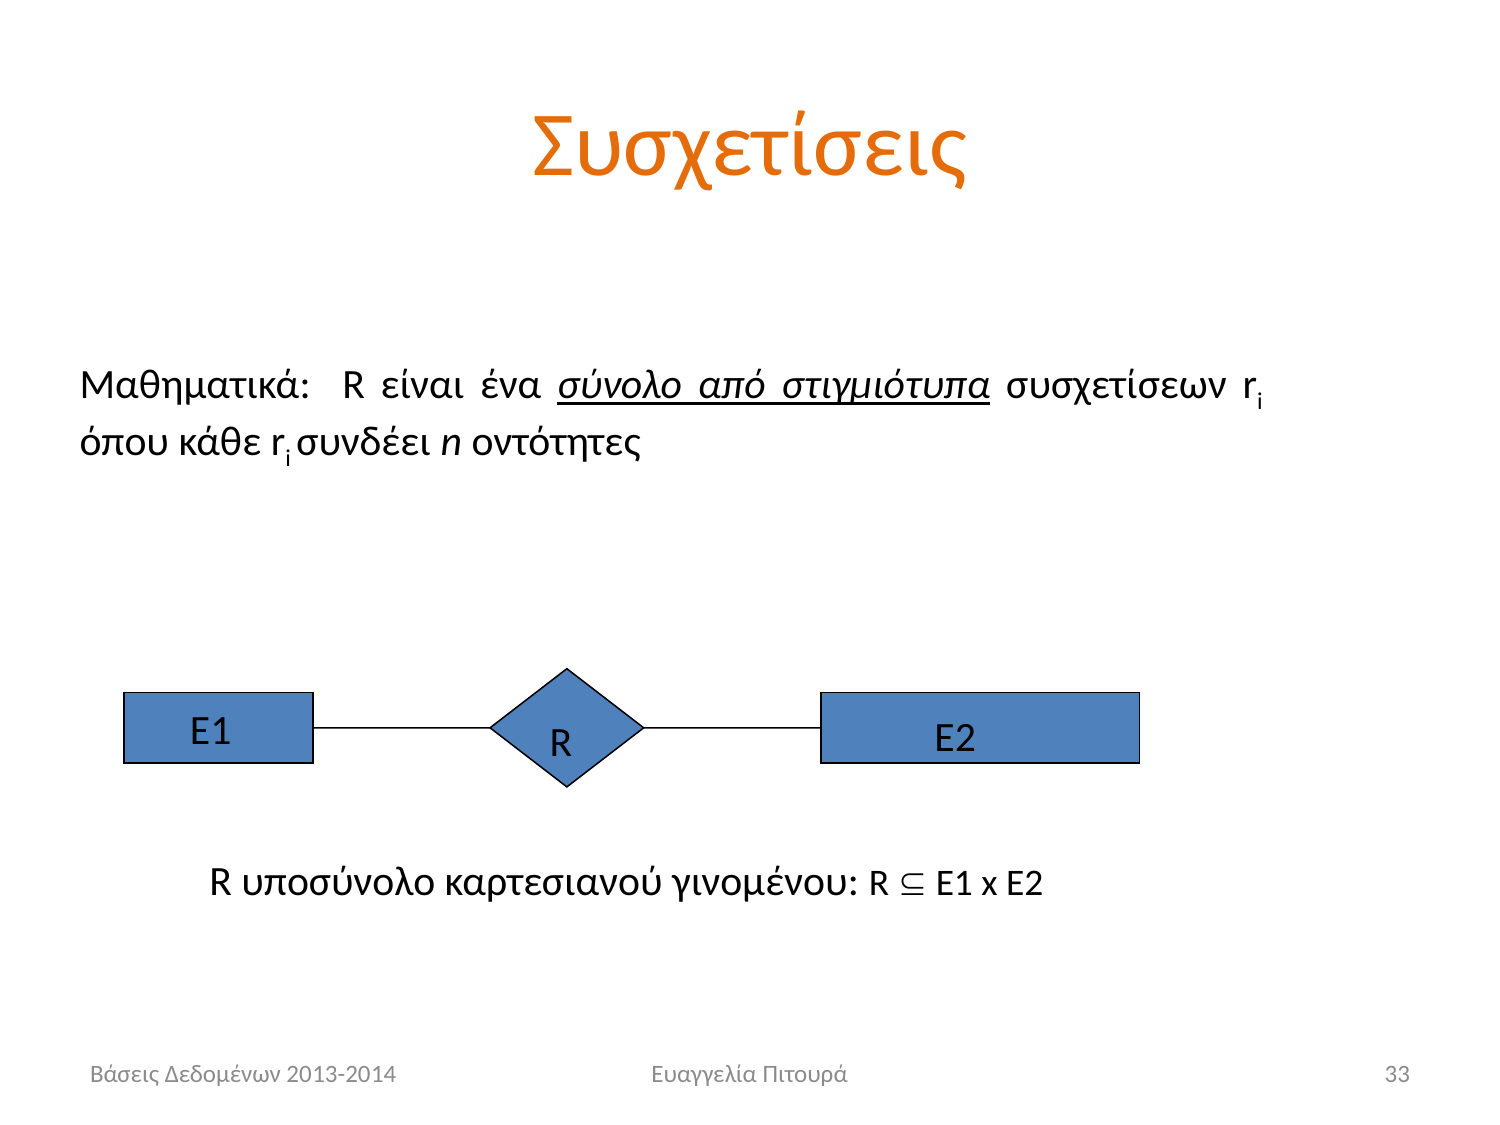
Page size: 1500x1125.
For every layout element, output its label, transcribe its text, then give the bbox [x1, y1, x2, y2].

text_box Μαθηματικά: R είναι ένα σύνολο από στιγμιότυπα συσχετίσεων ri όπου κάθε ri συνδέει n οντότητες [64, 349, 1278, 479]
text_box [490, 710, 513, 746]
text_box R [513, 692, 609, 787]
slide_number Βάσεις Δεδομένων 2013-2014 [75, 1042, 425, 1103]
text_box [123, 692, 313, 764]
text_box Ε1 [175, 695, 282, 761]
text_box E2 [919, 702, 1109, 767]
text_box R υποσύνολο καρτεσιανού γινομένου: R  E1 x E2 [194, 846, 1128, 911]
slide_number 33 [1074, 1042, 1425, 1103]
footer Ευαγγελία Πιτουρά [512, 1042, 988, 1103]
text_box [820, 692, 1140, 764]
title Συσχετίσεις [75, 45, 1425, 233]
text_box [536, 668, 598, 692]
text_box [609, 701, 644, 755]
